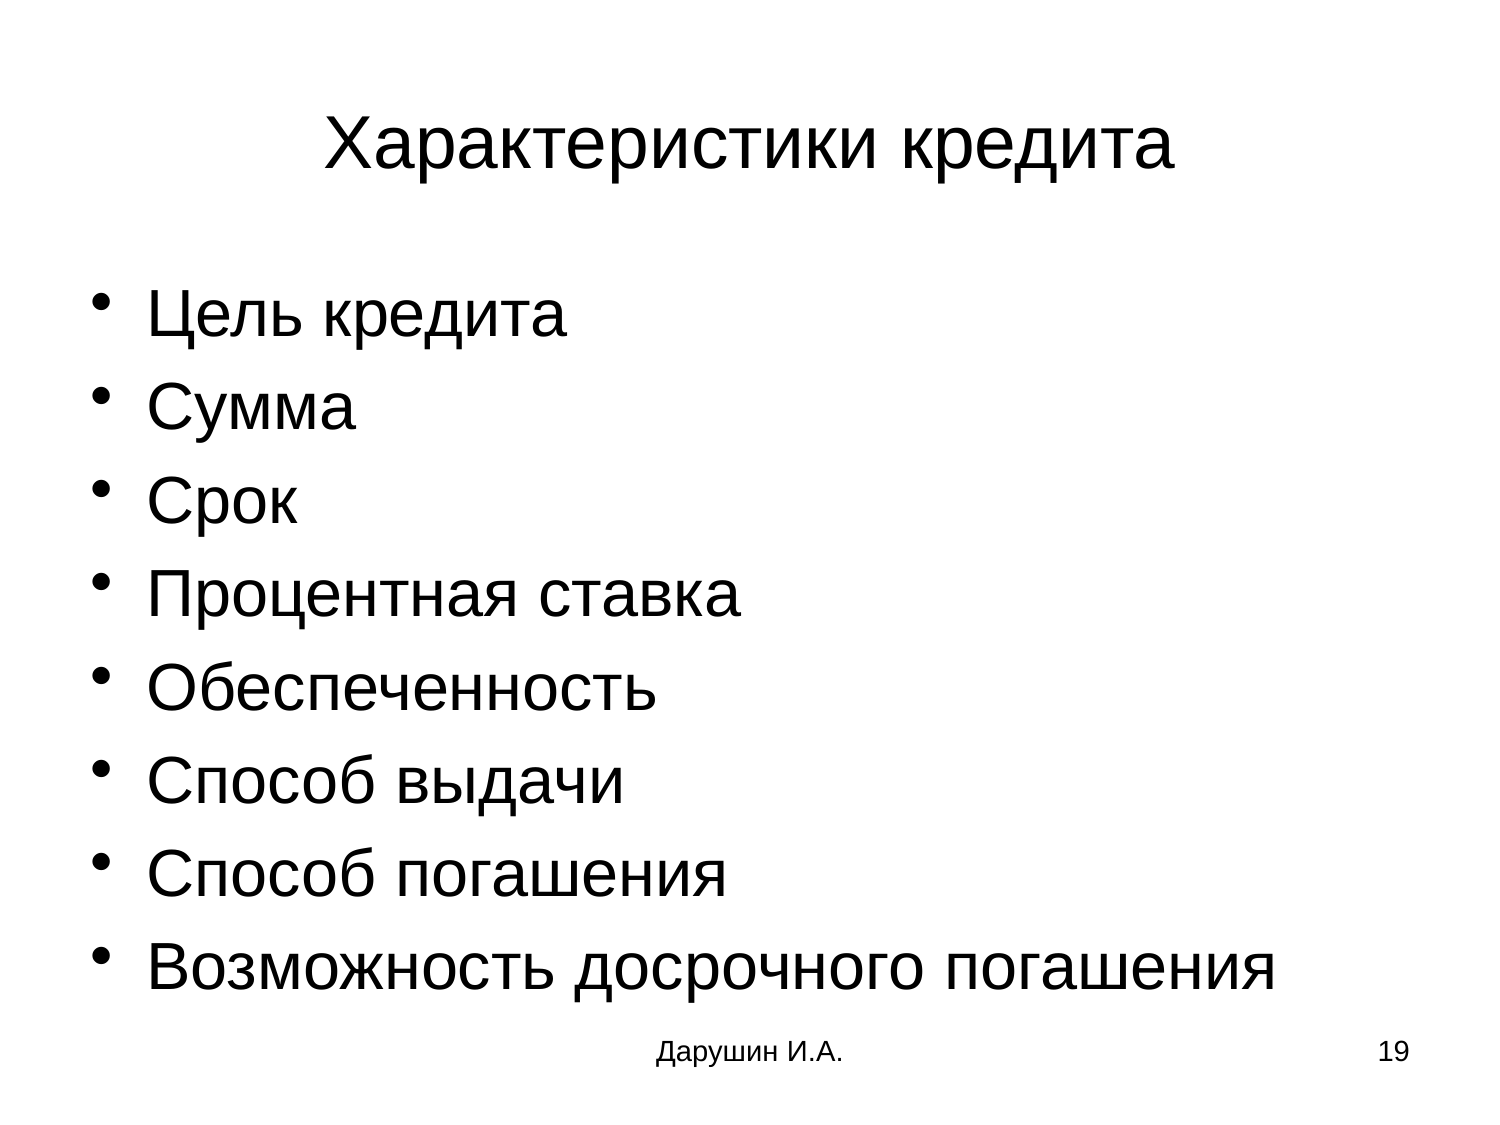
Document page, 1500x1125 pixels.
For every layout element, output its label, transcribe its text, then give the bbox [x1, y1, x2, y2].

title Характеристики кредита [75, 45, 1425, 233]
list Цель кредита Сумма Срок Процентная ставка Обеспеченность Способ выдачи Способ погашения Возможность досрочного погашения [75, 262, 1425, 1005]
slide_number 19 [1074, 1024, 1426, 1103]
footer Дарушин И.А. [512, 1024, 988, 1103]
